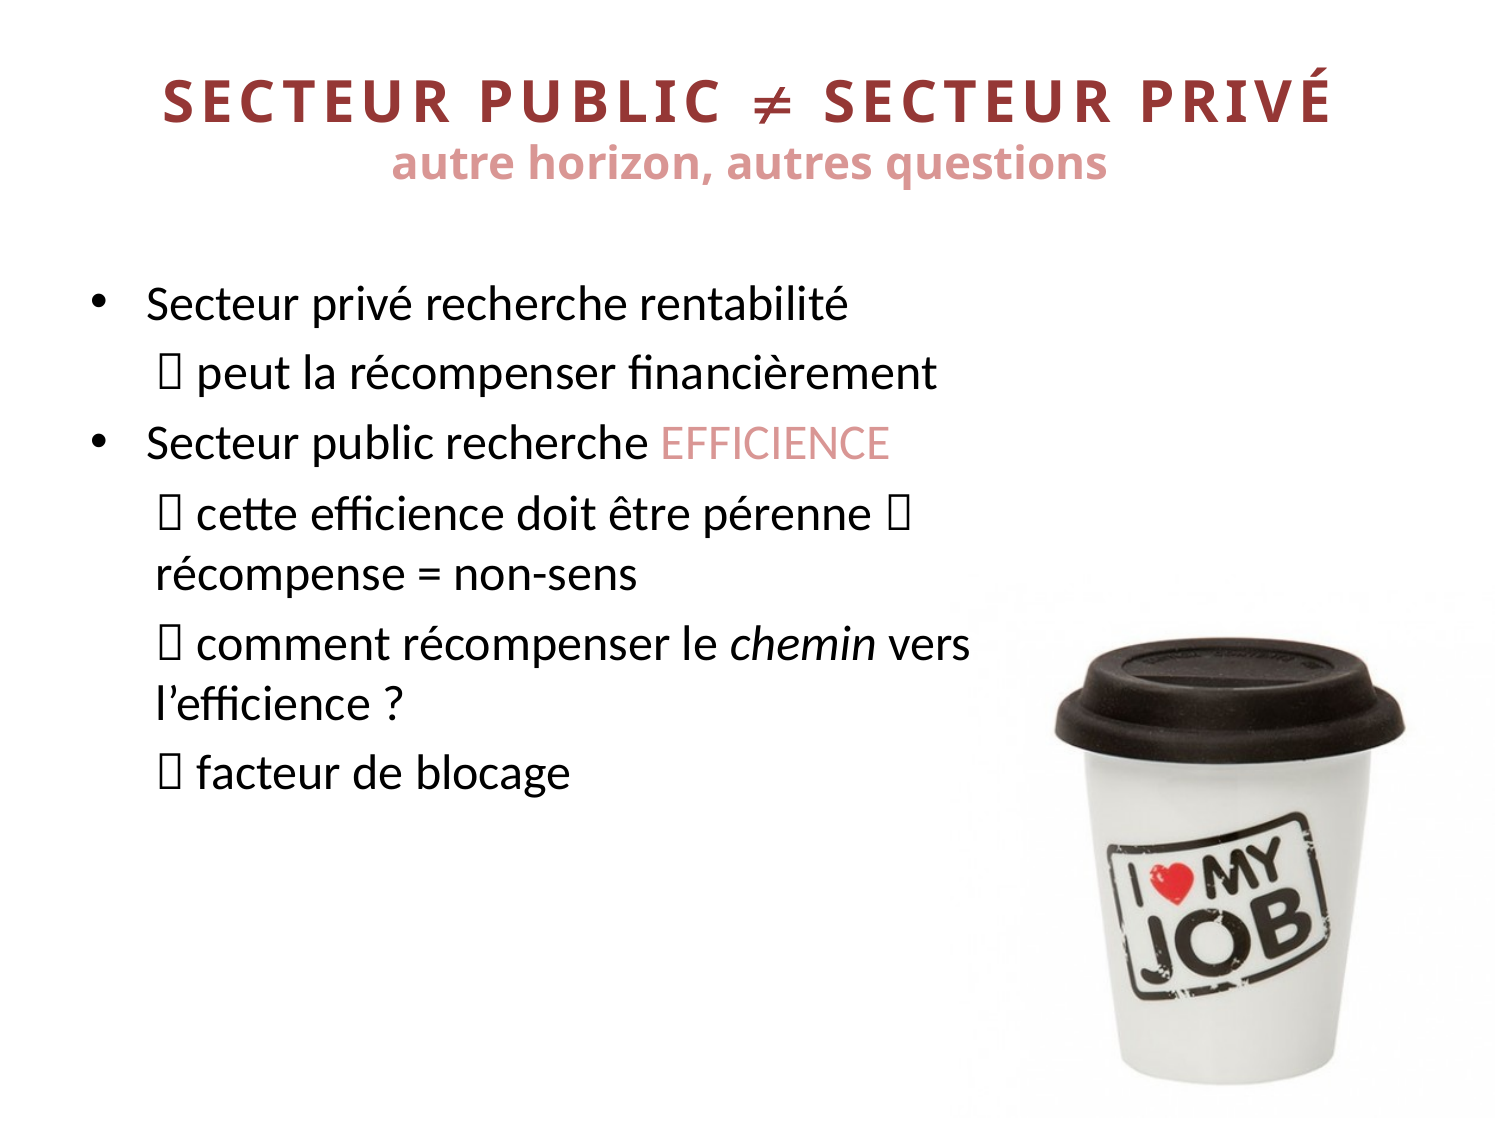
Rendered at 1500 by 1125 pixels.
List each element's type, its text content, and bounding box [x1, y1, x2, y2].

title SECTEUR PUBLIC  SECTEUR PRIVÉ autre horizon, autres questions [75, 45, 1425, 209]
picture [950, 574, 1495, 1118]
list Secteur privé recherche rentabilité  peut la récompenser financièrement Secteur public recherche EFFICIENCE  cette efficience doit être pérenne  récompense = non-sens  comment récompenser le chemin vers l’efficience ?  facteur de blocage [75, 262, 1152, 1005]
